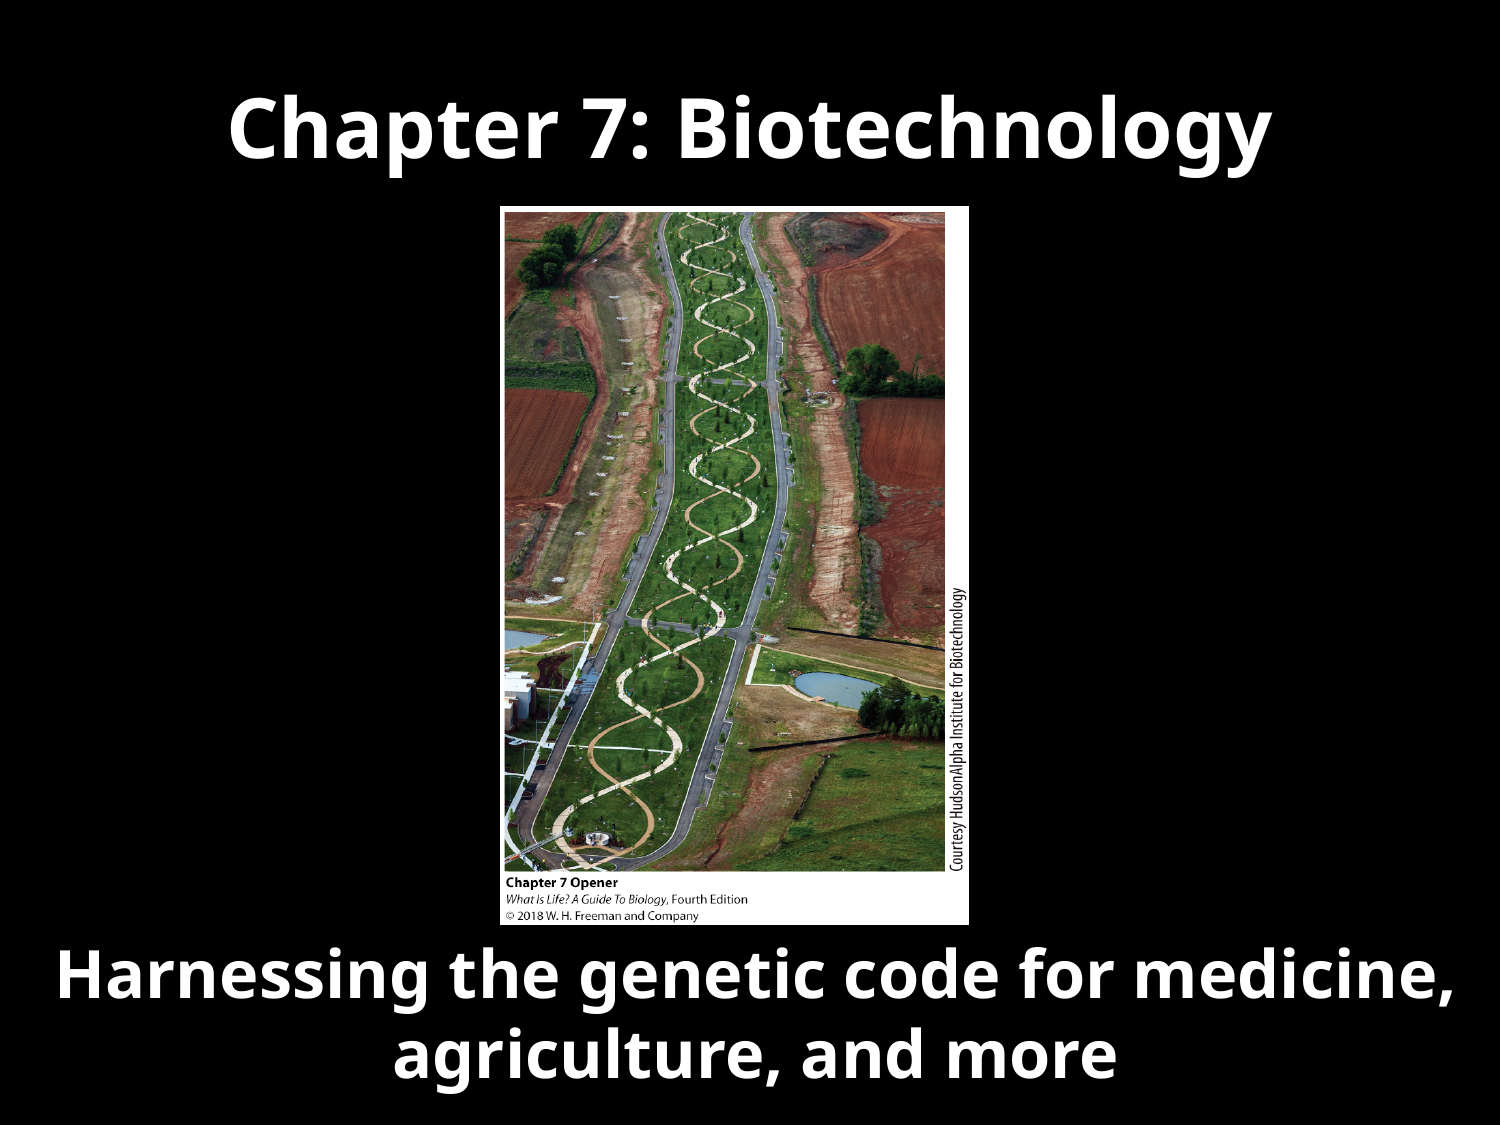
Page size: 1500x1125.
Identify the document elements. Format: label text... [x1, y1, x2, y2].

title Chapter 7: Biotechnology [37, 37, 1463, 213]
picture [499, 205, 969, 926]
text_box Harnessing the genetic code for medicine, agriculture, and more [37, 924, 1475, 1100]
